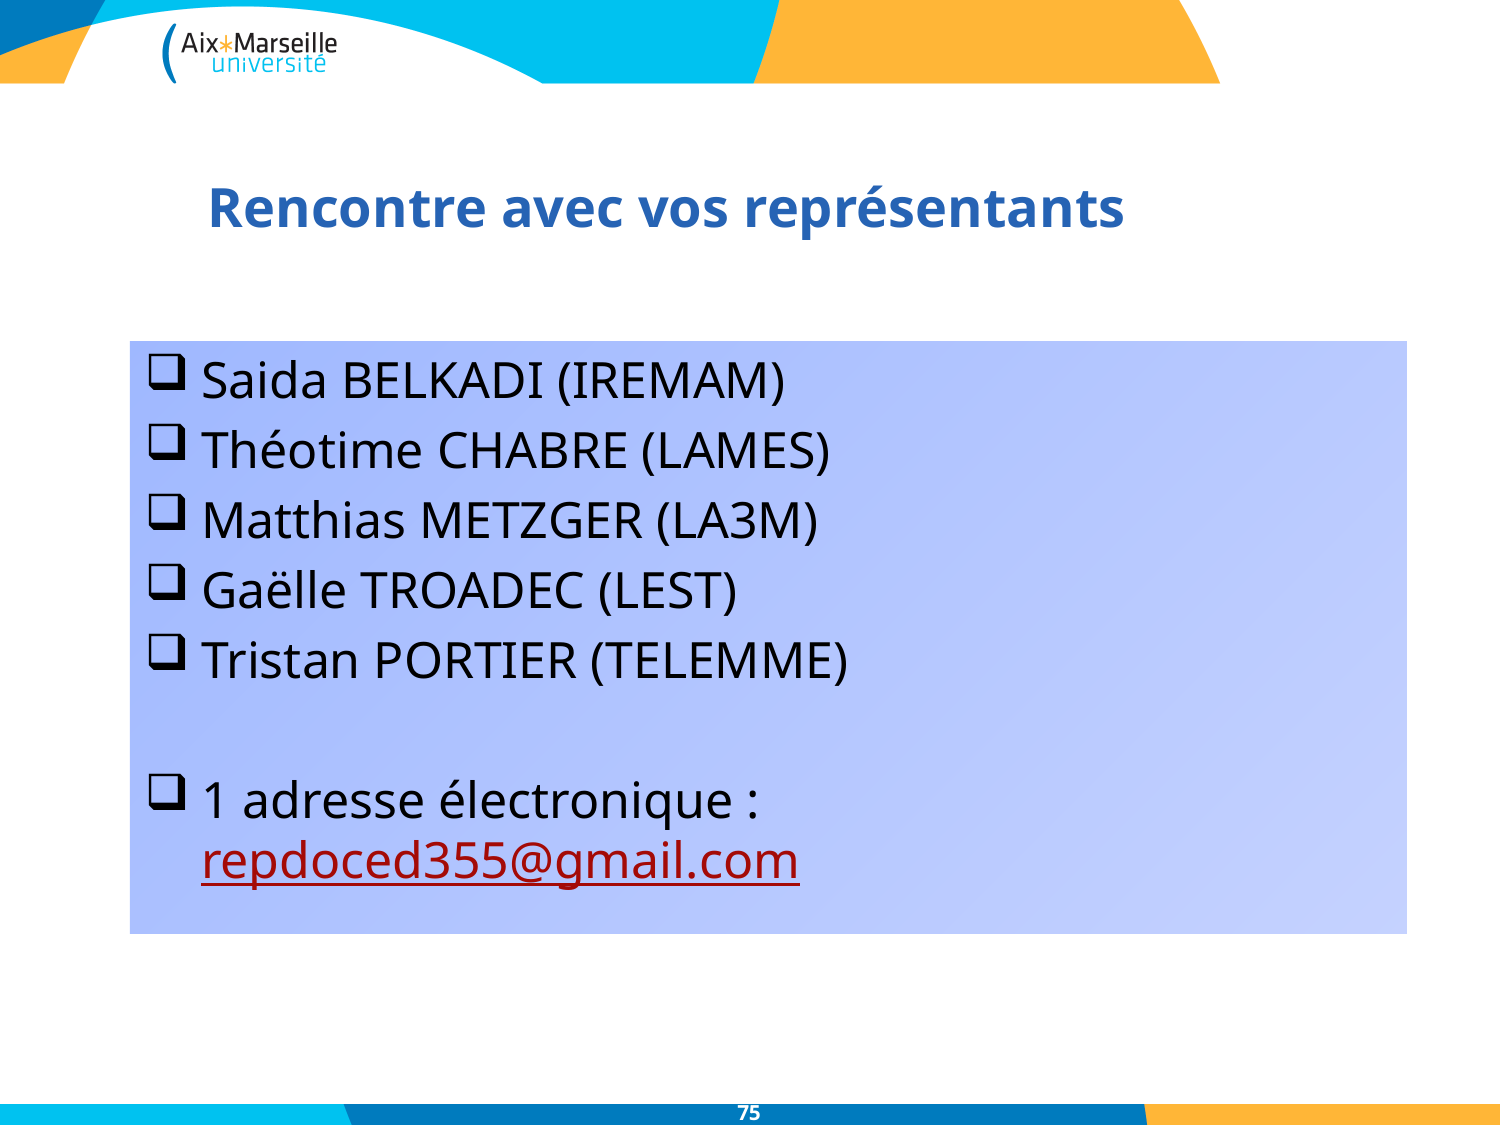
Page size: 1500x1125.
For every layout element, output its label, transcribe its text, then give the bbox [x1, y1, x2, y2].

title Rencontre avec vos représentants [192, 165, 1431, 325]
list Saida BELKADI (IREMAM) Théotime CHABRE (LAMES) Matthias METZGER (LA3M) Gaëlle TROADEC (LEST) Tristan PORTIER (TELEMME) 1 adresse électronique : repdoced355@gmail.com [129, 341, 1407, 934]
picture [0, 0, 1500, 1125]
slide_number 75 [353, 1102, 1145, 1125]
